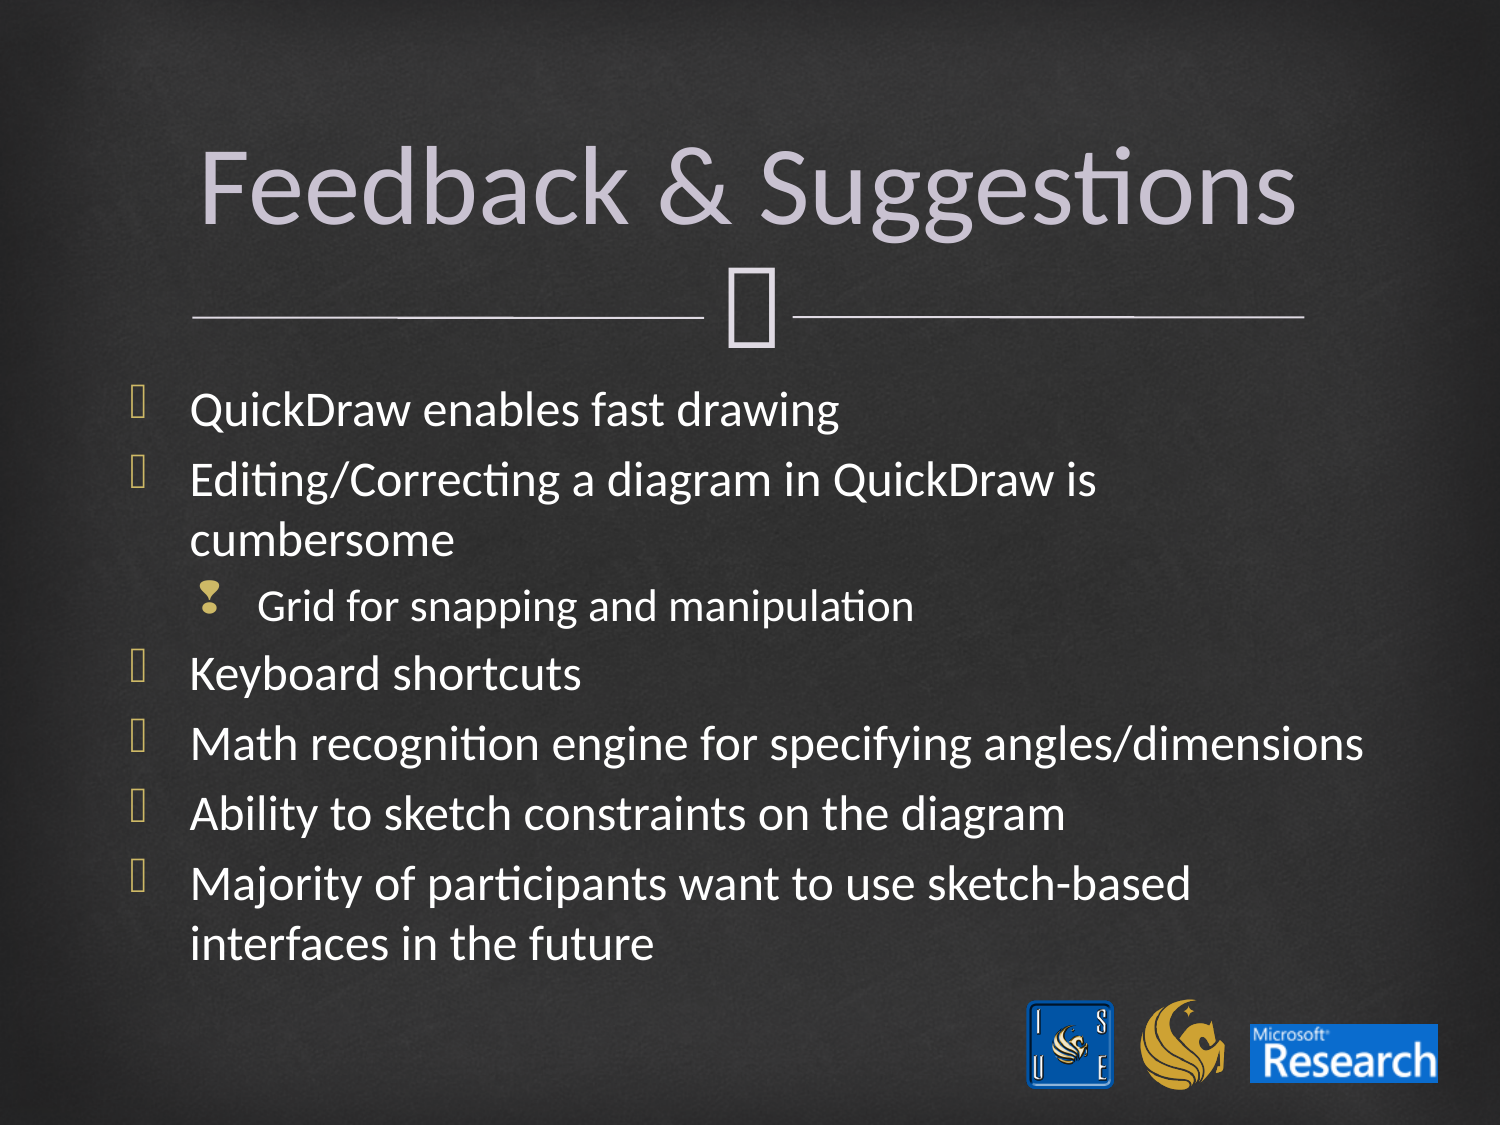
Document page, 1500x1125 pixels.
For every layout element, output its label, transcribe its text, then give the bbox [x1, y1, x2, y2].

picture [1250, 1024, 1438, 1083]
list QuickDraw enables fast drawing Editing/Correcting a diagram in QuickDraw is cumbersome Grid for snapping and manipulation Keyboard shortcuts Math recognition engine for specifying angles/dimensions Ability to sketch constraints on the diagram Majority of participants want to use sketch-based interfaces in the future [114, 368, 1386, 1005]
picture [1140, 1005, 1225, 1090]
picture [1025, 1005, 1115, 1090]
title Feedback & Suggestions [112, 93, 1386, 267]
